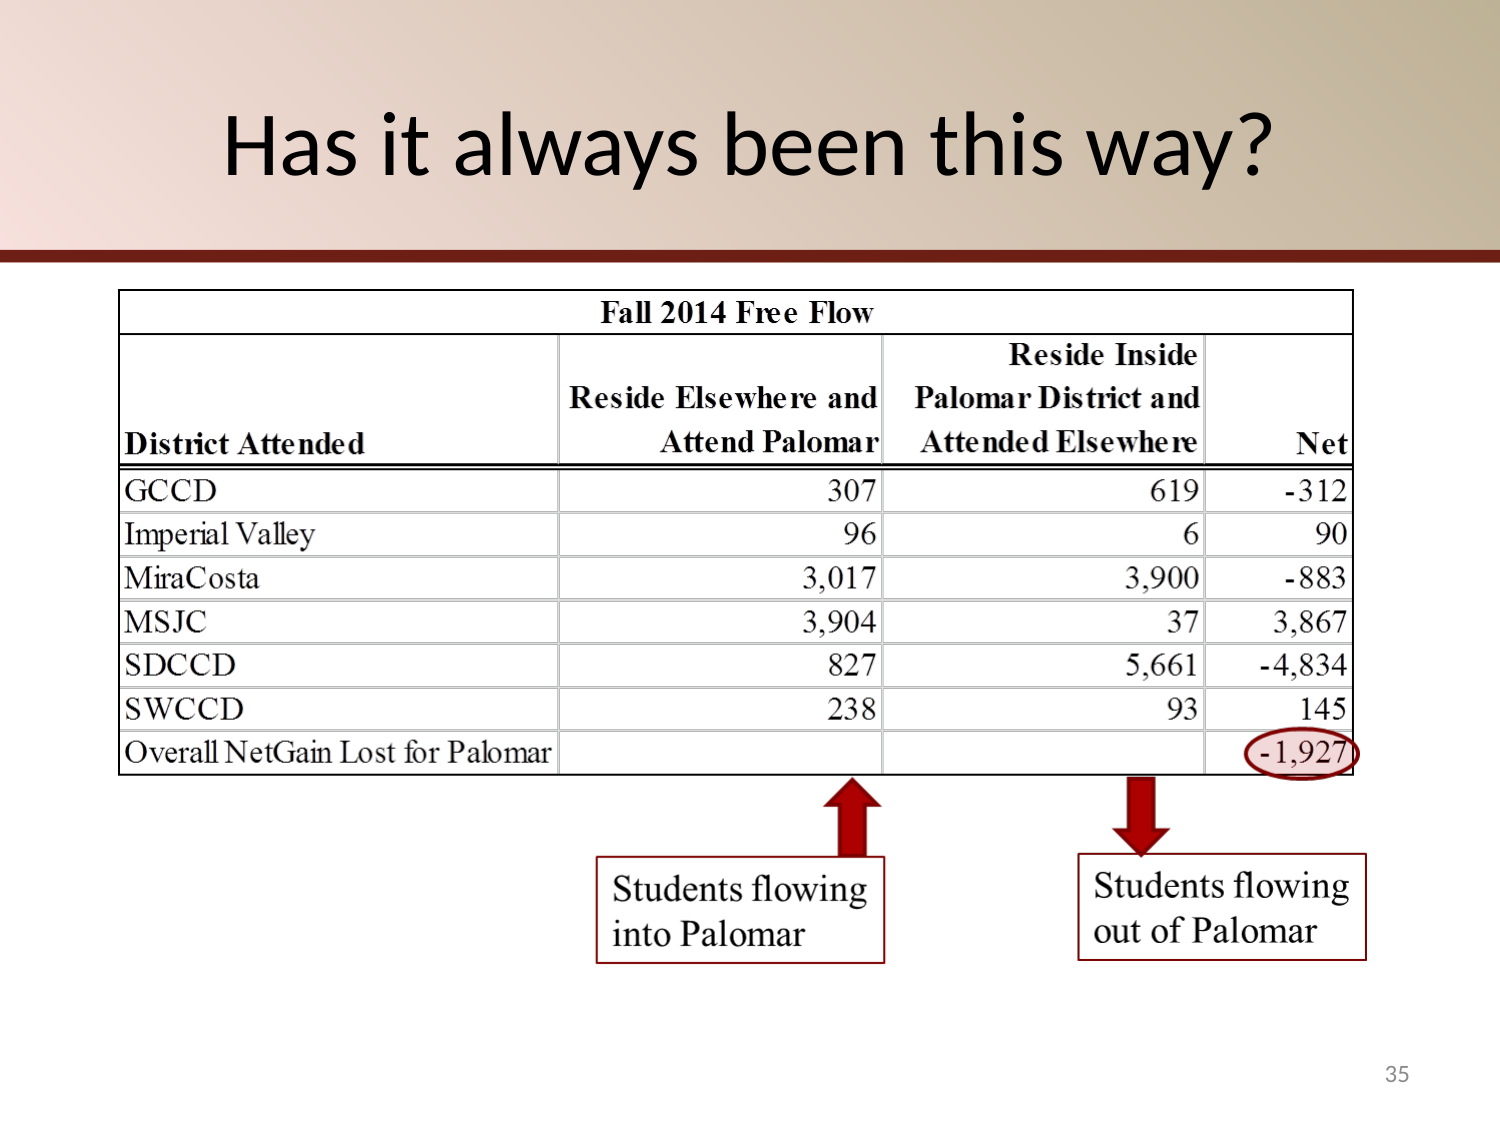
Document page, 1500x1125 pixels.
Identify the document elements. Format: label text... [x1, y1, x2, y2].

slide_number 35 [1074, 1042, 1425, 1103]
title Has it always been this way? [75, 45, 1425, 233]
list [118, 289, 1382, 978]
